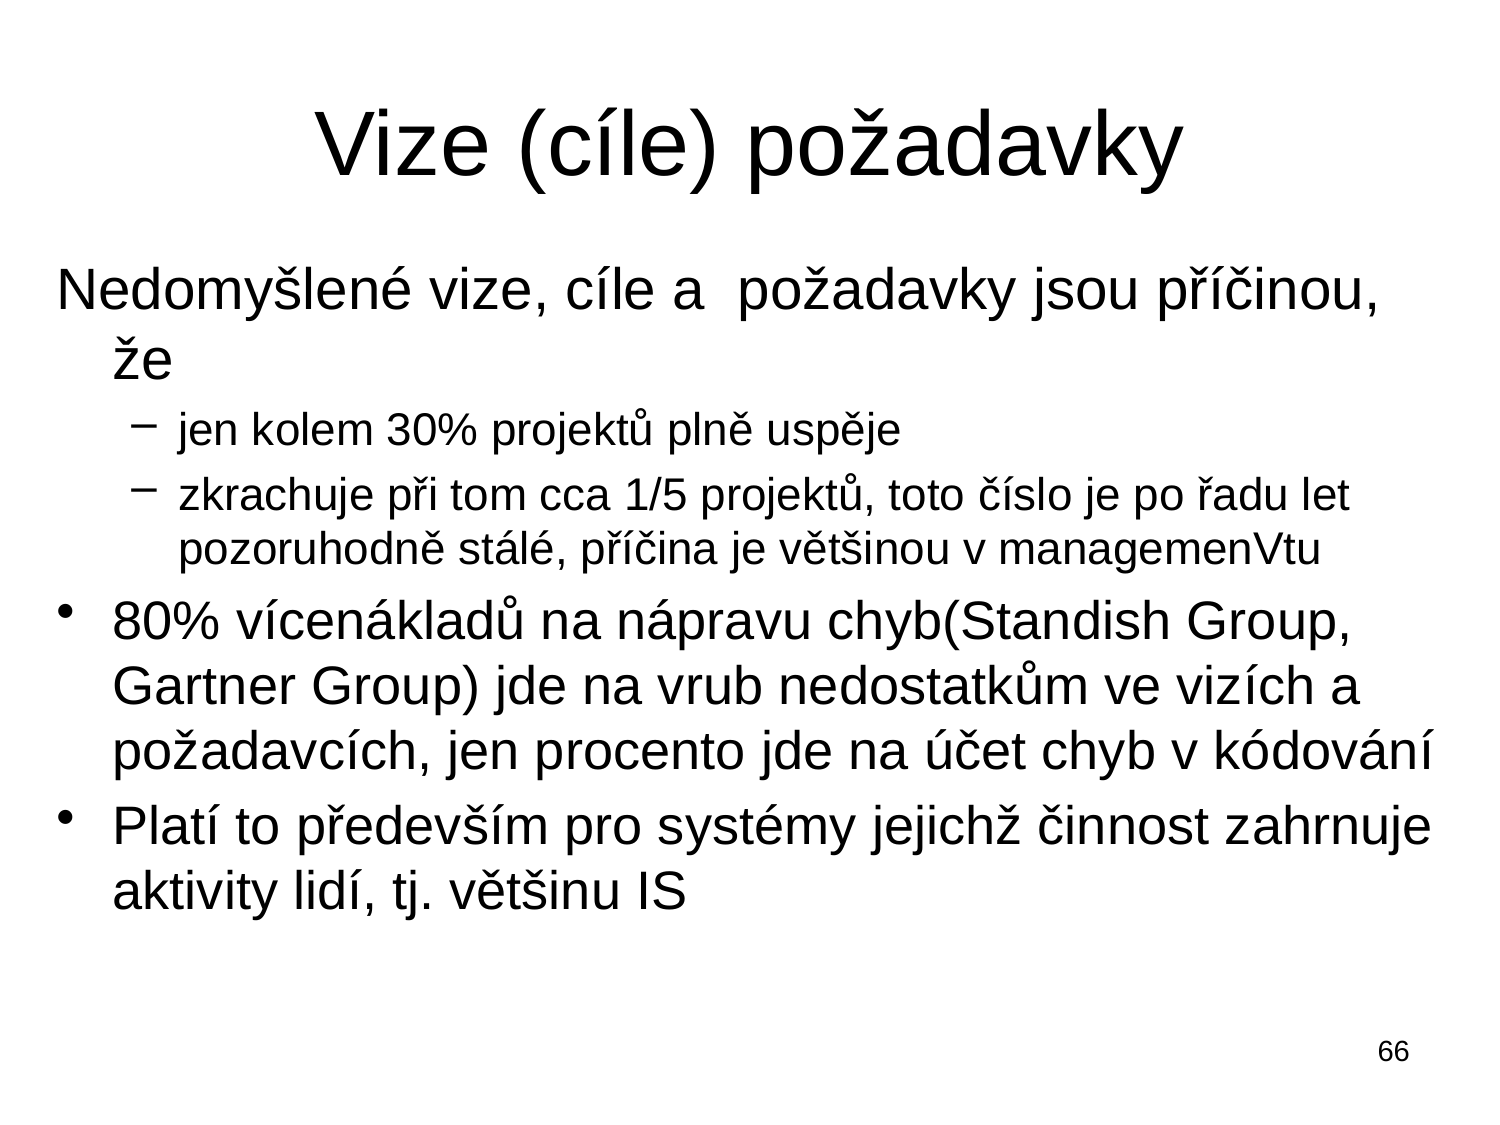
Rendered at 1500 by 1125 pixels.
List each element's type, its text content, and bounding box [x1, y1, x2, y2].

list Nedomyšlené vize, cíle a požadavky jsou příčinou, že jen kolem 30% projektů plně uspěje zkrachuje při tom cca 1/5 projektů, toto číslo je po řadu let pozoruhodně stálé, příčina je většinou v managemenVtu 80% vícenákladů na nápravu chyb(Standish Group, Gartner Group) jde na vrub nedostatkům ve vizích a požadavcích, jen procento jde na účet chyb v kódování Platí to především pro systémy jejichž činnost zahrnuje aktivity lidí, tj. většinu IS [40, 243, 1460, 1006]
title Vize (cíle) požadavky [74, 44, 1426, 233]
slide_number 66 [1074, 1024, 1426, 1103]
